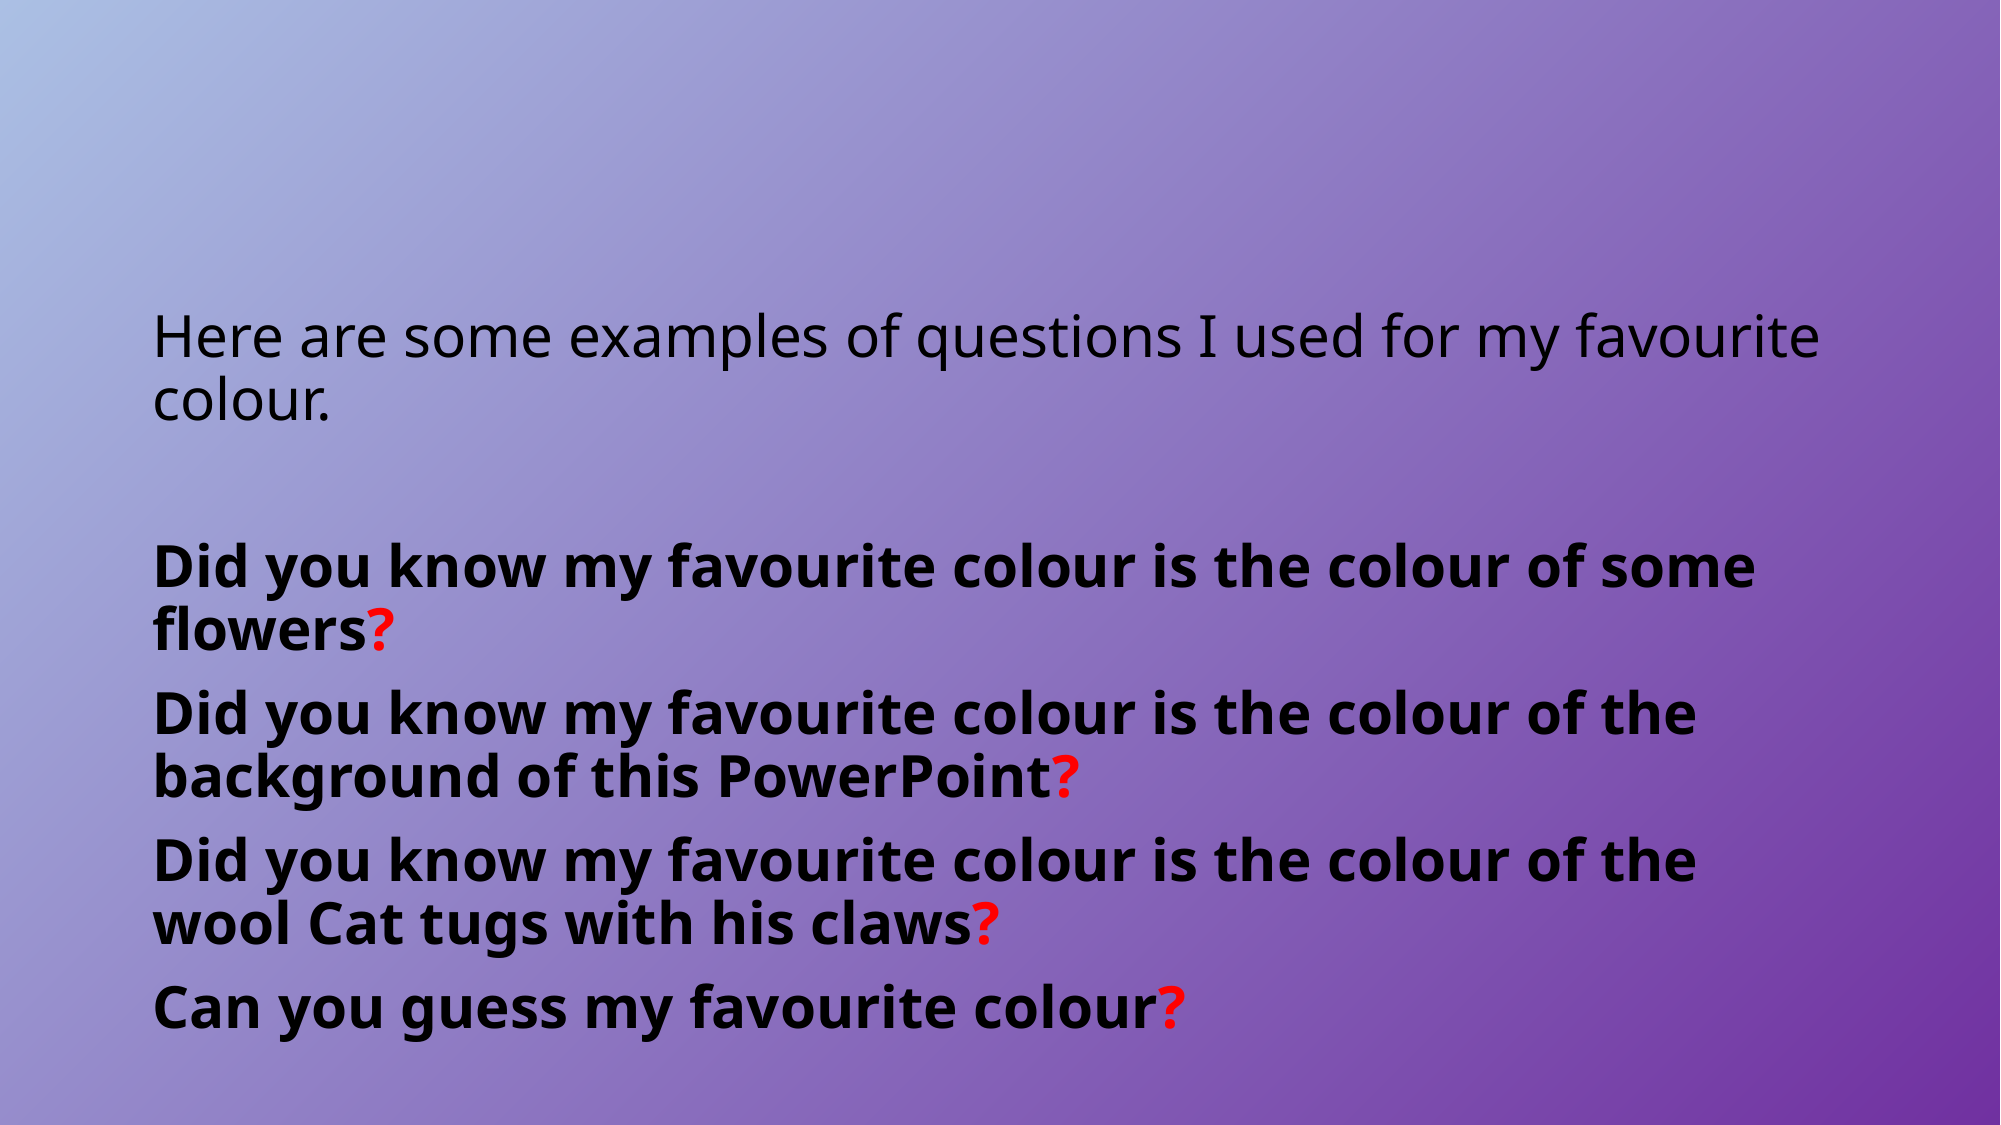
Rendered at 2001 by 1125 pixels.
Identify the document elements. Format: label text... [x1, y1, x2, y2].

list Here are some examples of questions I used for my favourite colour. Did you know my favourite colour is the colour of some flowers? Did you know my favourite colour is the colour of the background of this PowerPoint? Did you know my favourite colour is the colour of the wool Cat tugs with his claws? Can you guess my favourite colour? [137, 299, 1863, 1014]
